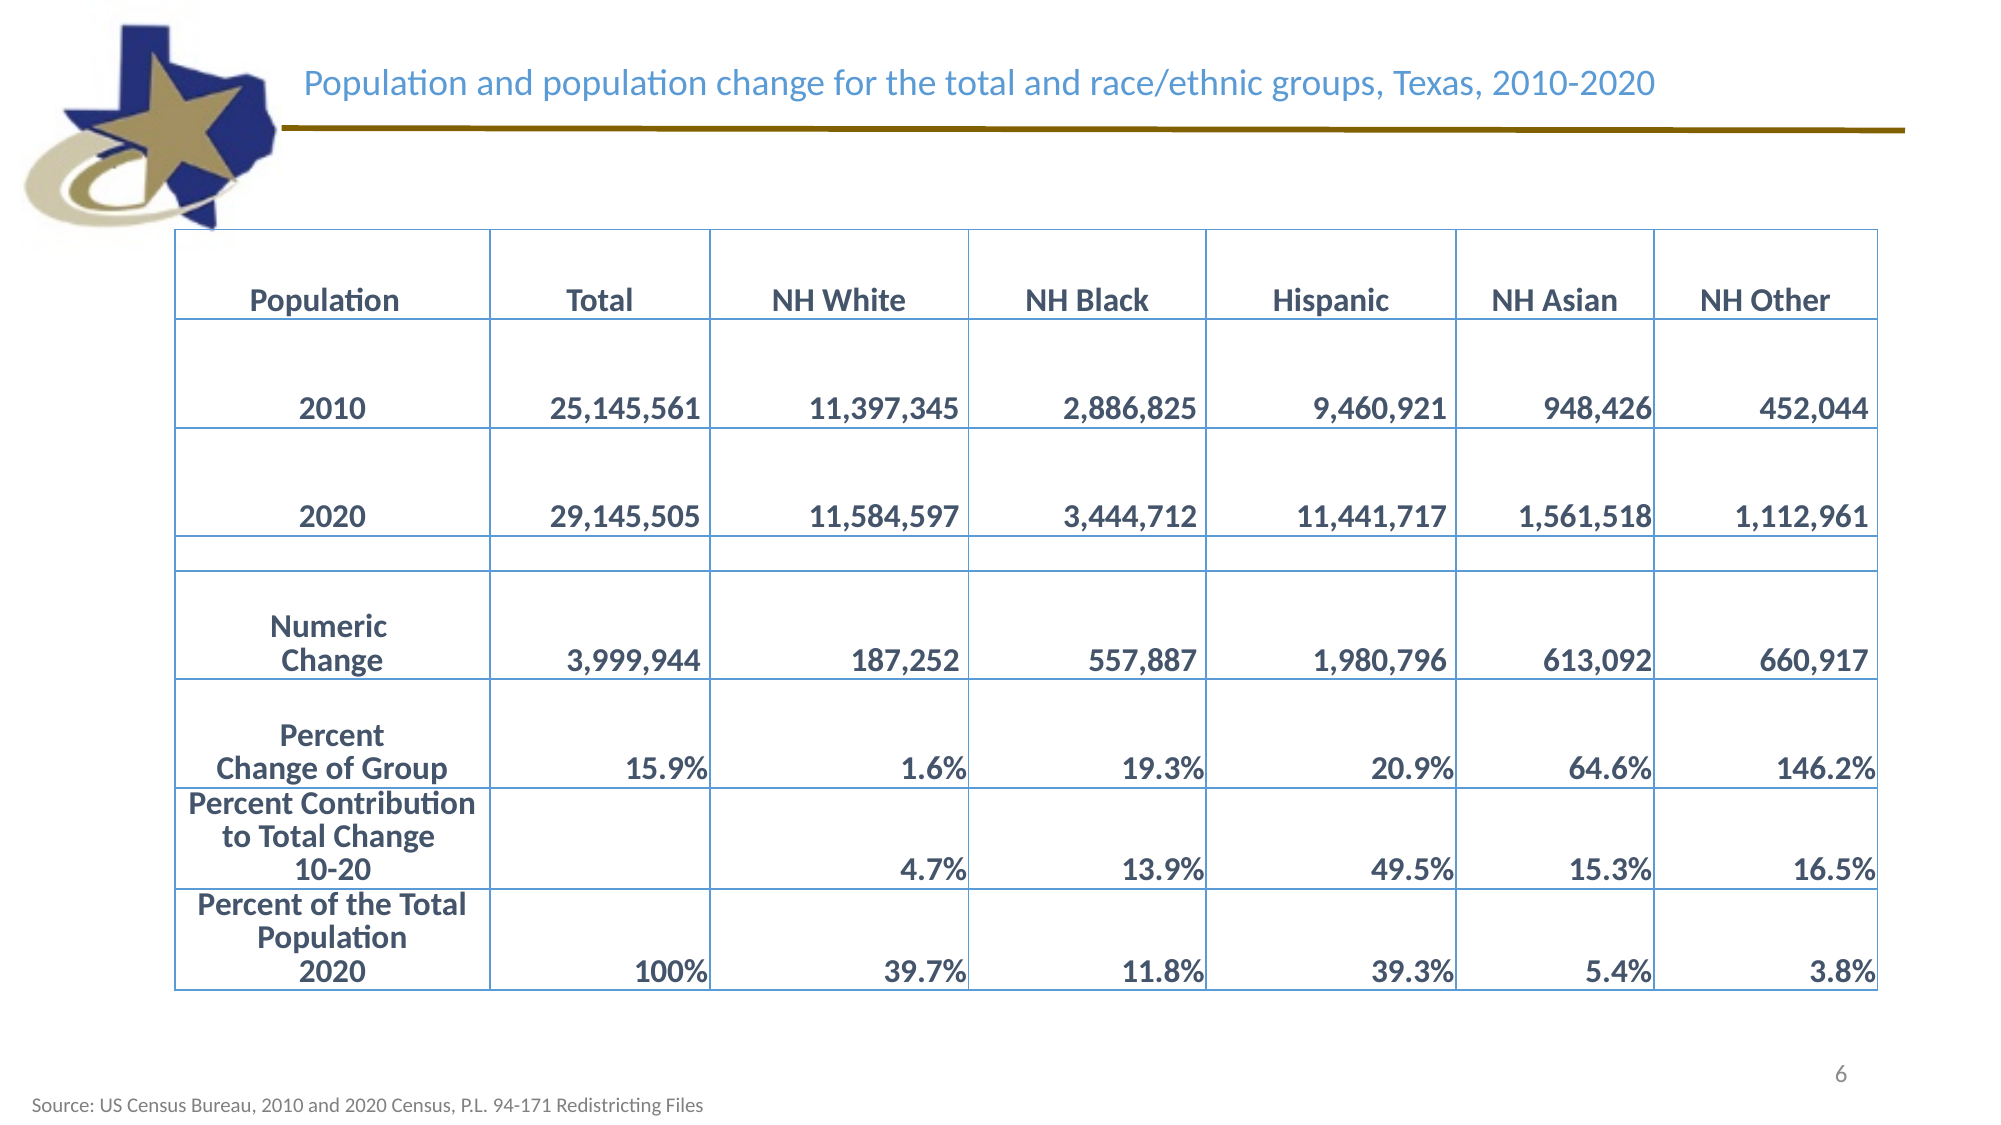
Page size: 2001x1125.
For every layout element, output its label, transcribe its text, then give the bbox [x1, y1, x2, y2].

table_cell 2020 [176, 429, 489, 535]
table_cell 100% [491, 890, 709, 989]
table_cell 1,112,961 [1655, 429, 1877, 535]
table_header NH Asian [1457, 230, 1653, 318]
table_cell 5.4% [1457, 890, 1653, 989]
table_cell 2,886,825 [969, 320, 1205, 427]
table_cell [1457, 537, 1653, 570]
table_cell 9,460,921 [1207, 320, 1455, 427]
text_box Source: US Census Bureau, 2010 and 2020 Census, P.L. 94-171 Redistricting Files [17, 1084, 719, 1125]
table_cell 146.2% [1655, 680, 1877, 787]
table_cell 11,397,345 [711, 320, 968, 427]
table_cell 11.8% [969, 890, 1205, 989]
table_header NH Other [1655, 230, 1877, 318]
table_cell 15.9% [491, 680, 709, 787]
table_cell [1207, 537, 1455, 570]
table_cell Percent Change of Group [176, 680, 489, 787]
table_cell 13.9% [969, 789, 1205, 888]
table_cell 11,584,597 [711, 429, 968, 535]
table_cell 3.8% [1655, 890, 1877, 989]
picture [20, 0, 282, 261]
table_header NH Black [969, 230, 1205, 318]
table_cell 1,980,796 [1207, 572, 1455, 678]
table_cell 613,092 [1457, 572, 1653, 678]
table_cell 15.3% [1457, 789, 1653, 888]
table_cell Numeric Change [176, 572, 489, 678]
table_header Total [491, 230, 709, 318]
text_box Population and population change for the total and race/ethnic groups, Texas, 2010-2020 [288, 55, 1756, 111]
table_cell 11,441,717 [1207, 429, 1455, 535]
table_header Hispanic [1207, 230, 1455, 318]
table_cell 20.9% [1207, 680, 1455, 787]
table_cell [176, 537, 489, 570]
table_cell 64.6% [1457, 680, 1653, 787]
table_header Population [176, 230, 489, 318]
table_cell 660,917 [1655, 572, 1877, 678]
table_cell 49.5% [1207, 789, 1455, 888]
table_cell 29,145,505 [491, 429, 709, 535]
table_cell 4.7% [711, 789, 968, 888]
table_cell 39.3% [1207, 890, 1455, 989]
table_cell 3,444,712 [969, 429, 1205, 535]
table_cell 1.6% [711, 680, 968, 787]
table_cell 187,252 [711, 572, 968, 678]
slide_number 6 [1412, 1042, 1863, 1103]
table_cell 19.3% [969, 680, 1205, 787]
table_cell 16.5% [1655, 789, 1877, 888]
table_cell 948,426 [1457, 320, 1653, 427]
table_cell 39.7% [711, 890, 968, 989]
table_cell Percent Contribution to Total Change 10-20 [176, 789, 489, 888]
table_cell [491, 537, 709, 570]
table_cell 452,044 [1655, 320, 1877, 427]
table_cell 2010 [176, 320, 489, 427]
table_cell [491, 789, 709, 888]
table_cell 1,561,518 [1457, 429, 1653, 535]
table_cell [711, 537, 968, 570]
table_cell Percent of the Total Population 2020 [176, 890, 489, 989]
table_cell 557,887 [969, 572, 1205, 678]
table_cell [1655, 537, 1877, 570]
table_cell [969, 537, 1205, 570]
table_header NH White [711, 230, 968, 318]
table_cell 3,999,944 [491, 572, 709, 678]
table_cell 25,145,561 [491, 320, 709, 427]
